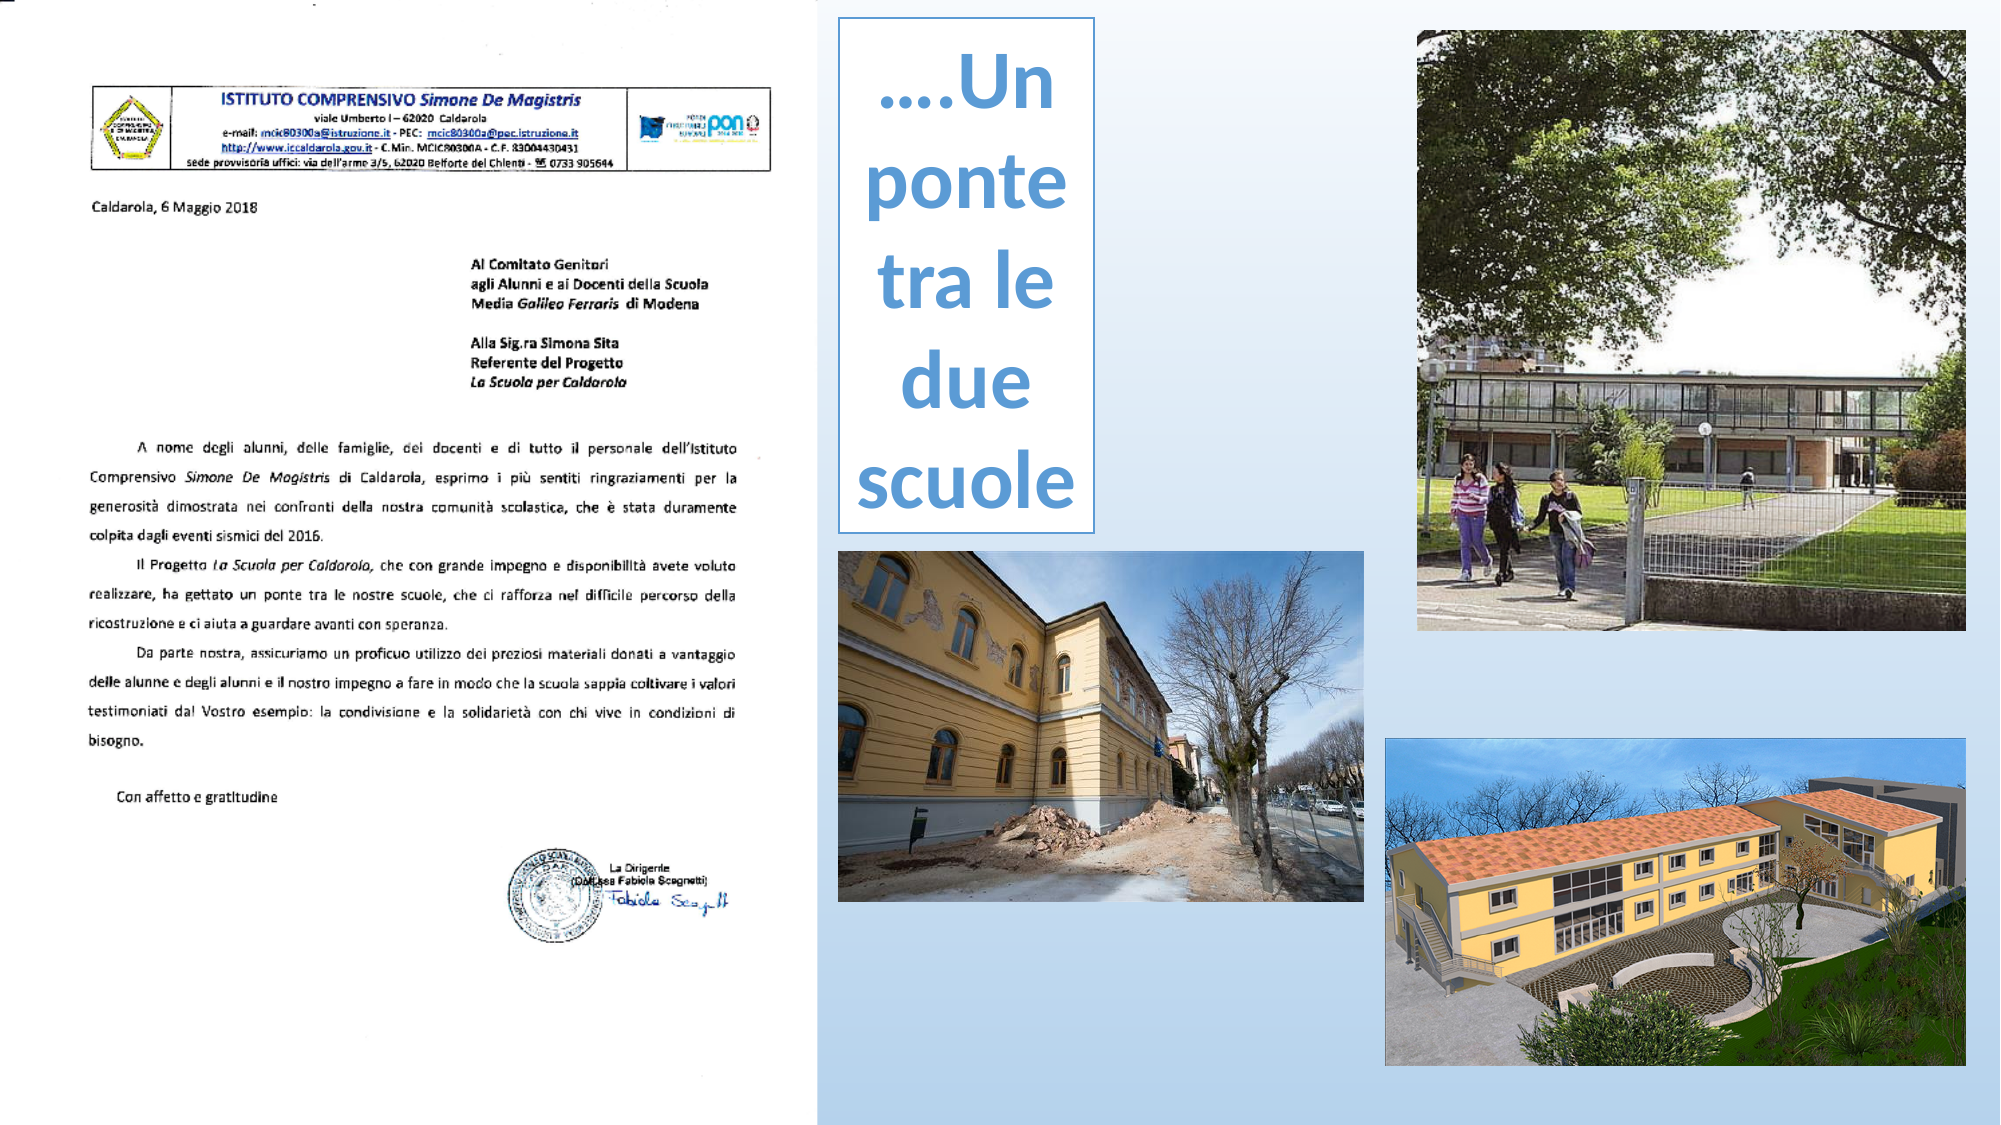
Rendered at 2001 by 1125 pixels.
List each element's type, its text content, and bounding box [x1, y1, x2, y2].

picture [1417, 30, 1966, 631]
picture [838, 551, 1364, 902]
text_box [0, 0, 818, 1125]
picture [1385, 738, 1966, 1066]
text_box ….Un ponte tra le due scuole [838, 17, 1095, 534]
